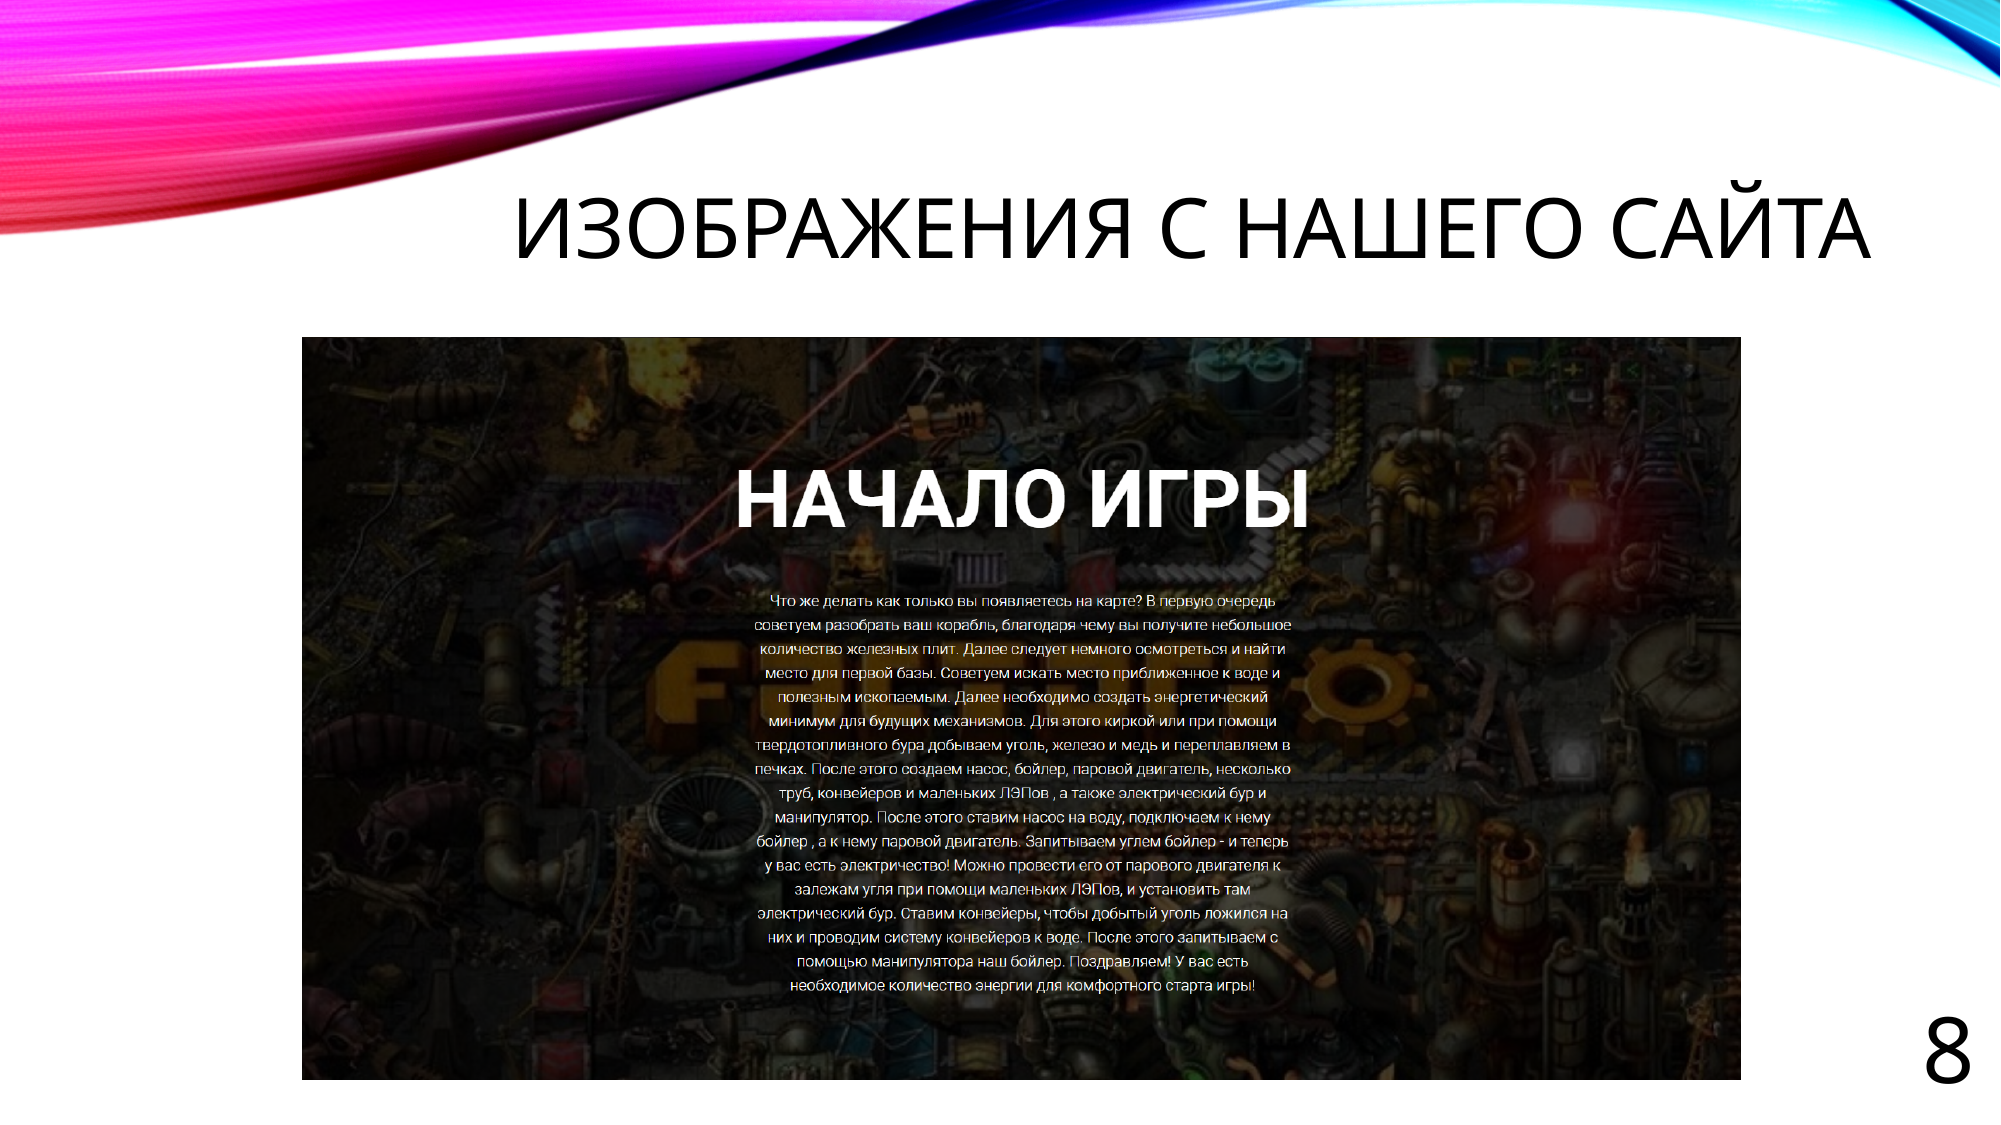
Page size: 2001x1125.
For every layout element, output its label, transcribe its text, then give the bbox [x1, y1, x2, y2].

picture [1890, 0, 2000, 75]
picture [0, 0, 2000, 237]
title Изображения с нашего сайта [474, 125, 1888, 338]
picture [302, 337, 1742, 1080]
text_box 8 [1907, 984, 2000, 1109]
picture [1910, 0, 2000, 45]
